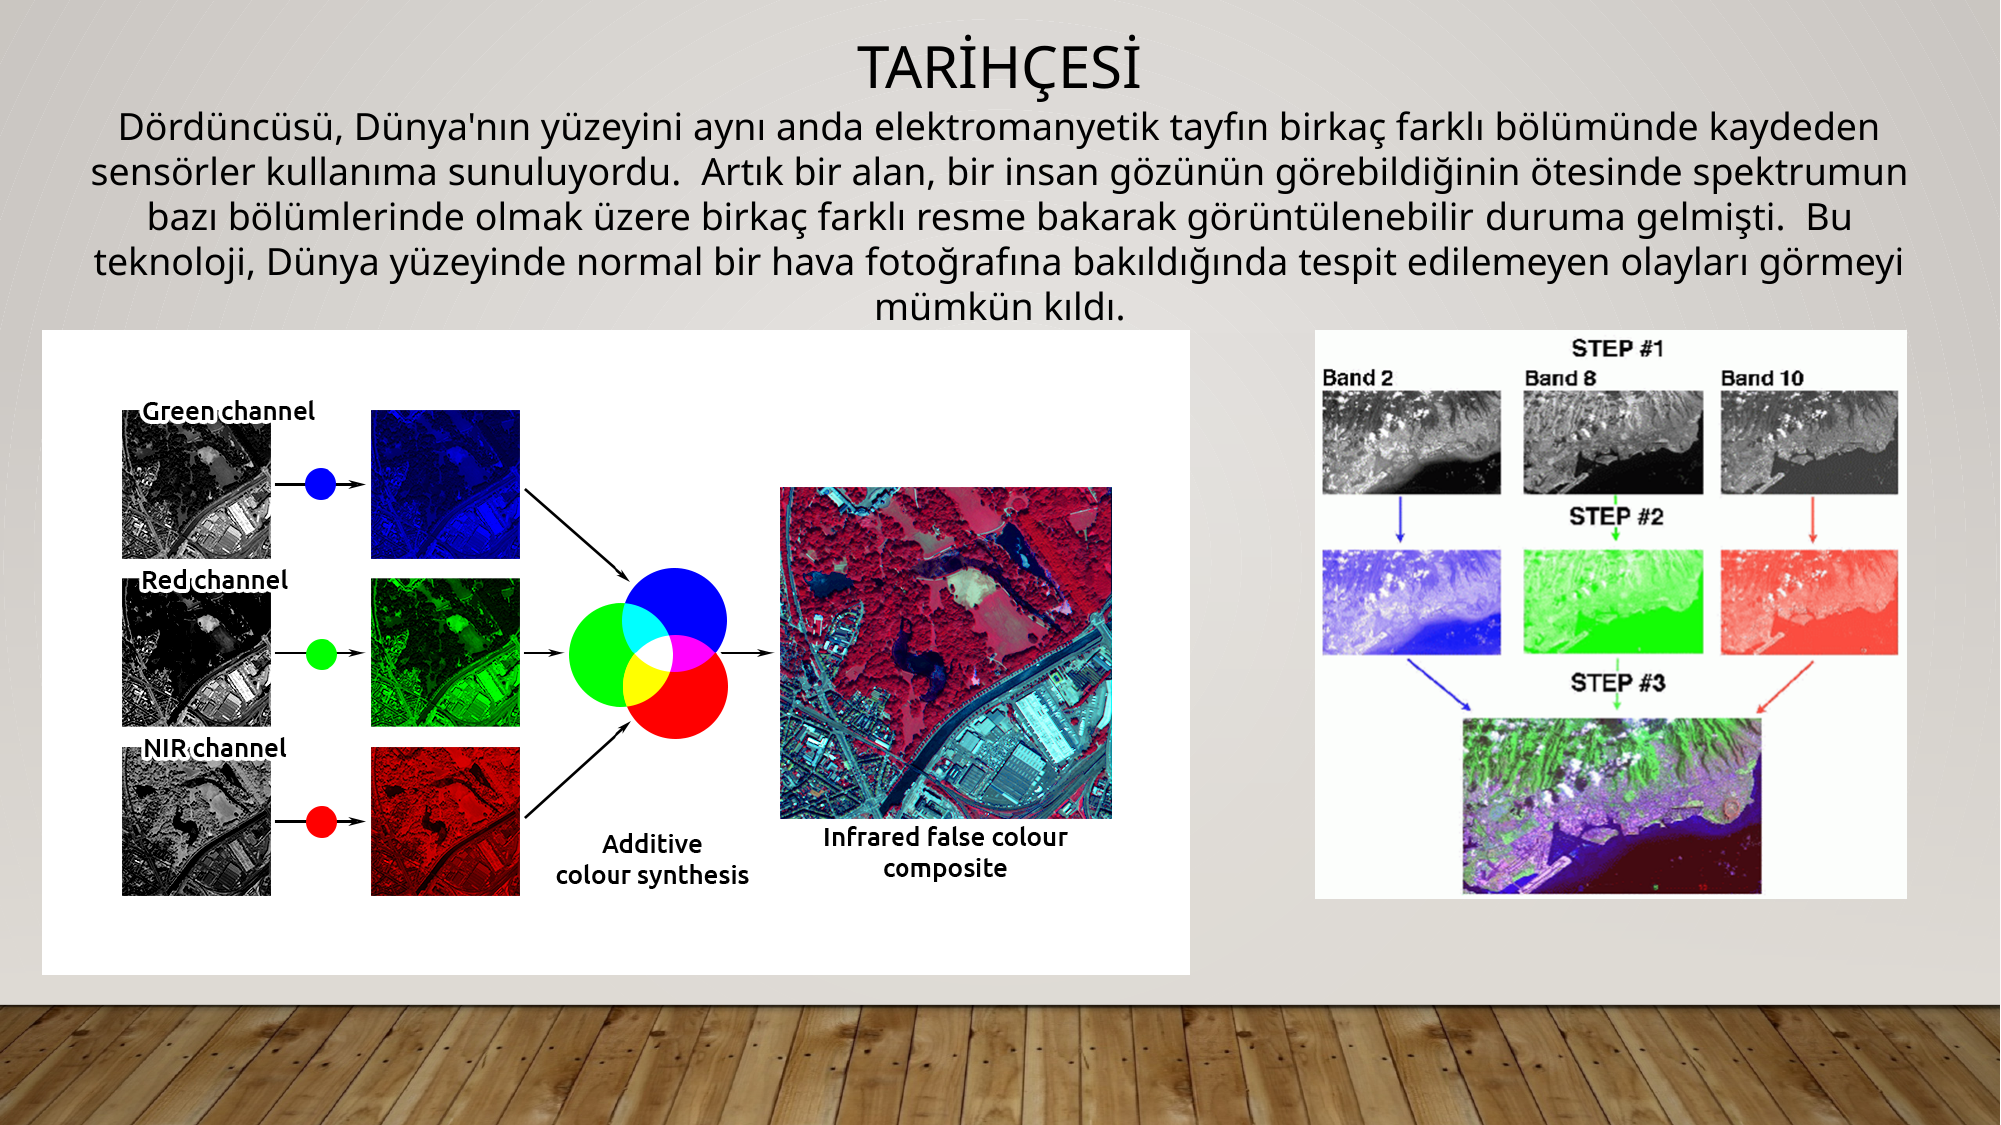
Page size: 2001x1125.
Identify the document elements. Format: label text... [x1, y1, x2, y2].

text_box TARİHÇESİ [0, 23, 2000, 108]
text_box Dördüncüsü, Dünya'nın yüzeyini aynı anda elektromanyetik tayfın birkaç farklı bölümünde kaydeden sensörler kullanıma sunuluyordu. Artık bir alan, bir insan gözünün görebildiğinin ötesinde spektrumun bazı bölümlerinde olmak üzere birkaç farklı resme bakarak görüntülenebilir duruma gelmişti. Bu teknoloji, Dünya yüzeyinde normal bir hava fotoğrafına bakıldığında tespit edilemeyen olayları görmeyi mümkün kıldı. [60, 108, 1940, 335]
picture [1315, 330, 1907, 899]
picture [0, 1005, 2000, 1125]
picture [41, 330, 1191, 976]
